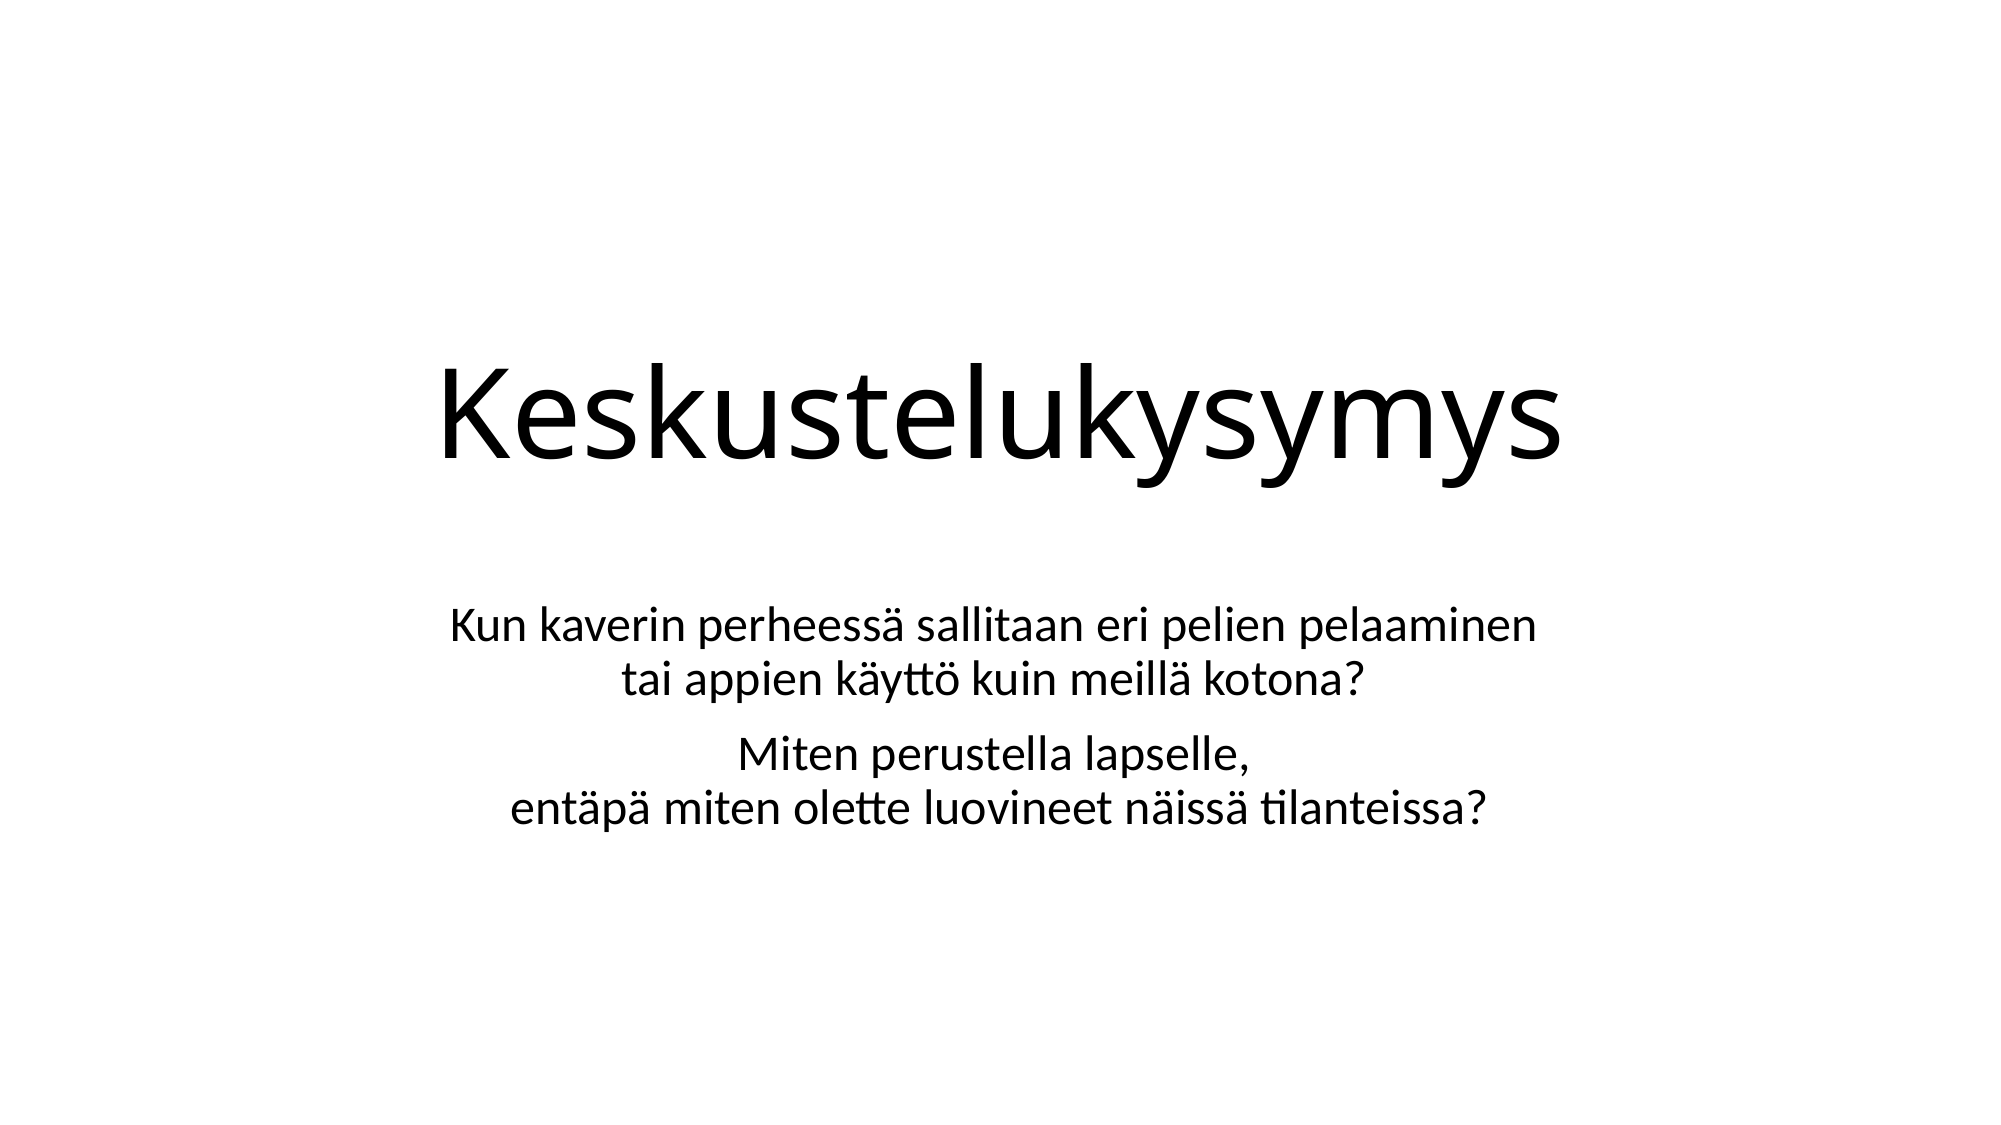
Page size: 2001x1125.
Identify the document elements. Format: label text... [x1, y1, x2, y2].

subtitle Kun kaverin perheessä sallitaan eri pelien pelaaminen tai appien käyttö kuin meillä kotona? Miten perustella lapselle, entäpä miten olette luovineet näissä tilanteissa? [249, 590, 1750, 863]
title Keskustelukysymys [249, 184, 1750, 493]
